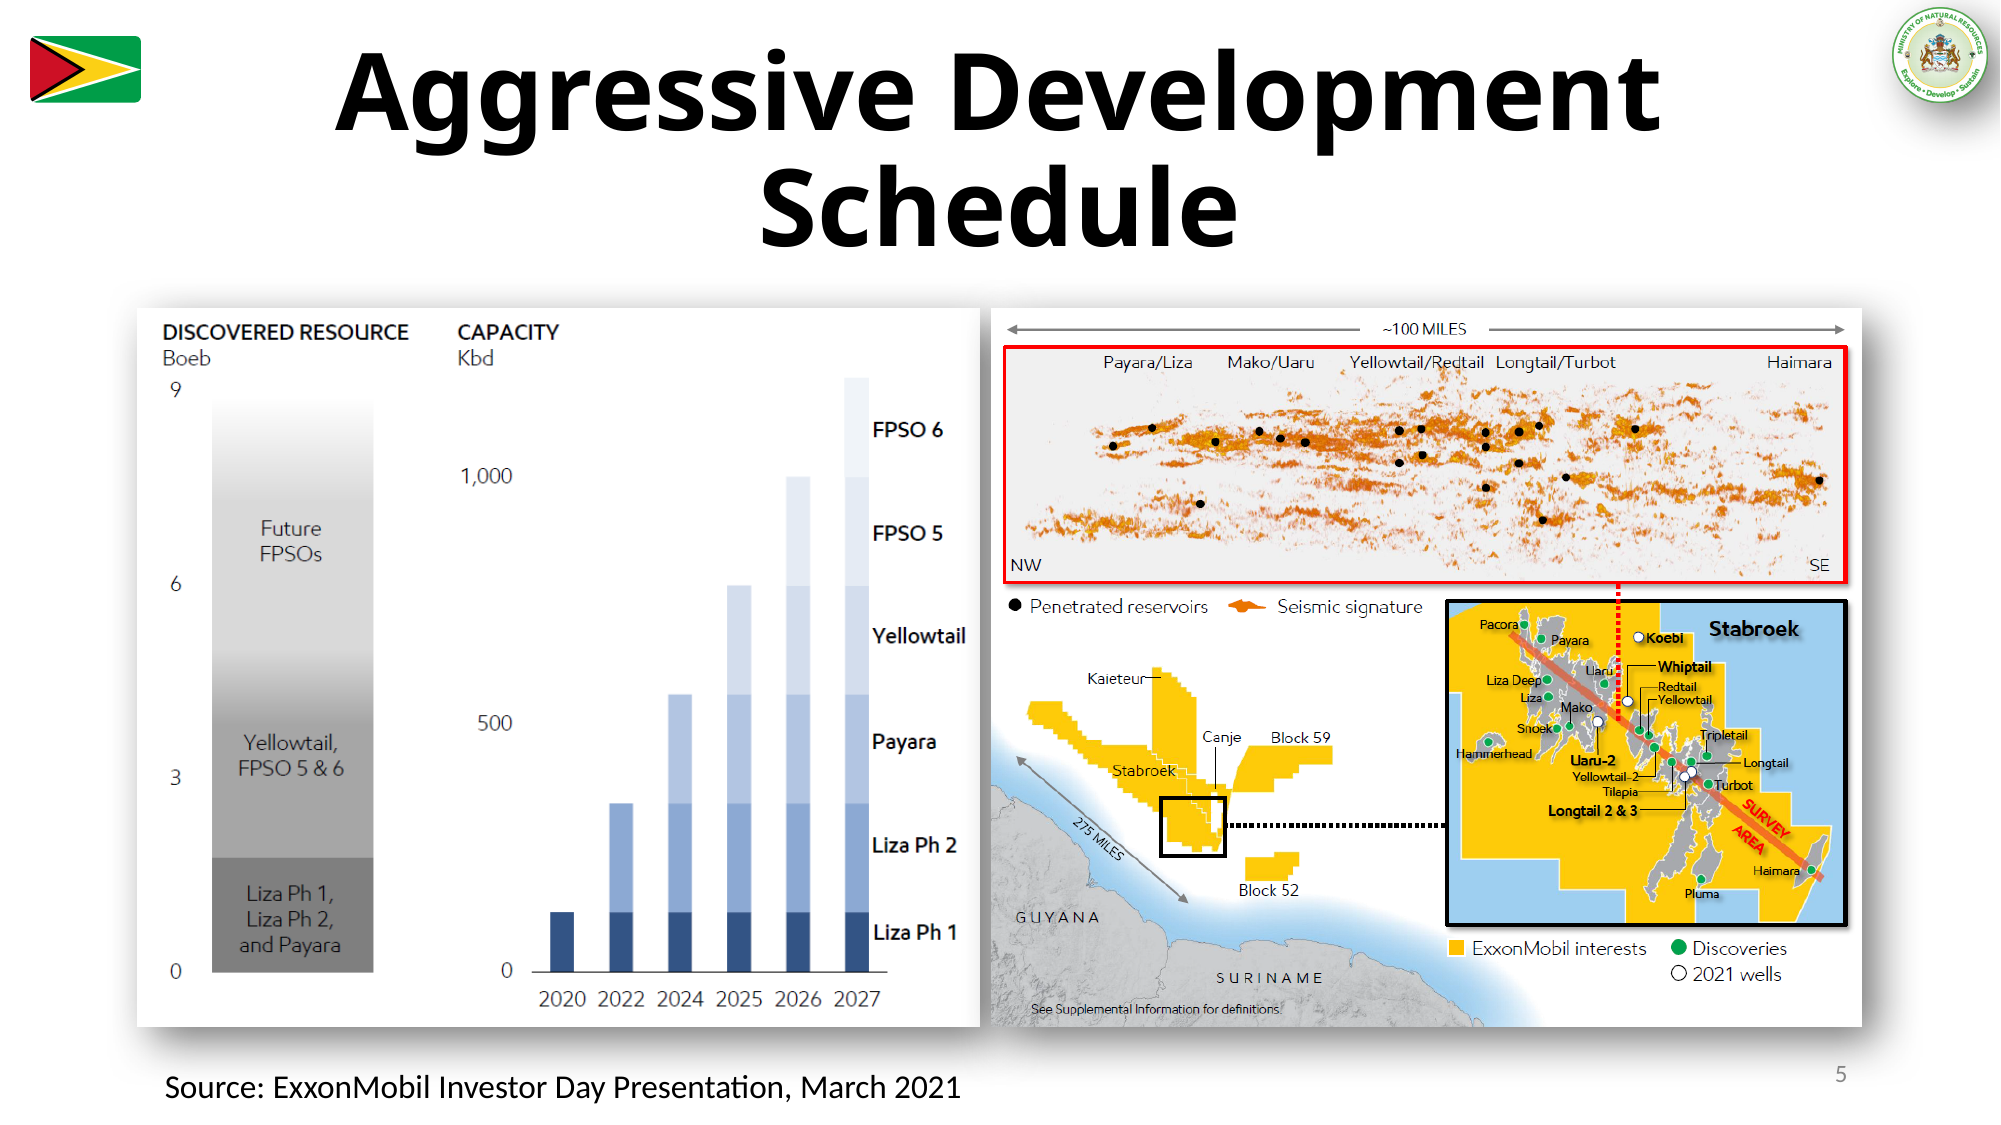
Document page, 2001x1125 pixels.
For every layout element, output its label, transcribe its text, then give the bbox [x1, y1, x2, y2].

picture [30, 35, 141, 103]
text_box Source: ExxonMobil Investor Day Presentation, March 2021 [149, 1057, 1192, 1113]
picture [1892, 7, 1988, 103]
title Aggressive Development Schedule [137, 30, 1863, 278]
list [137, 308, 980, 1027]
slide_number 5 [1412, 1042, 1863, 1103]
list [991, 308, 1862, 1027]
